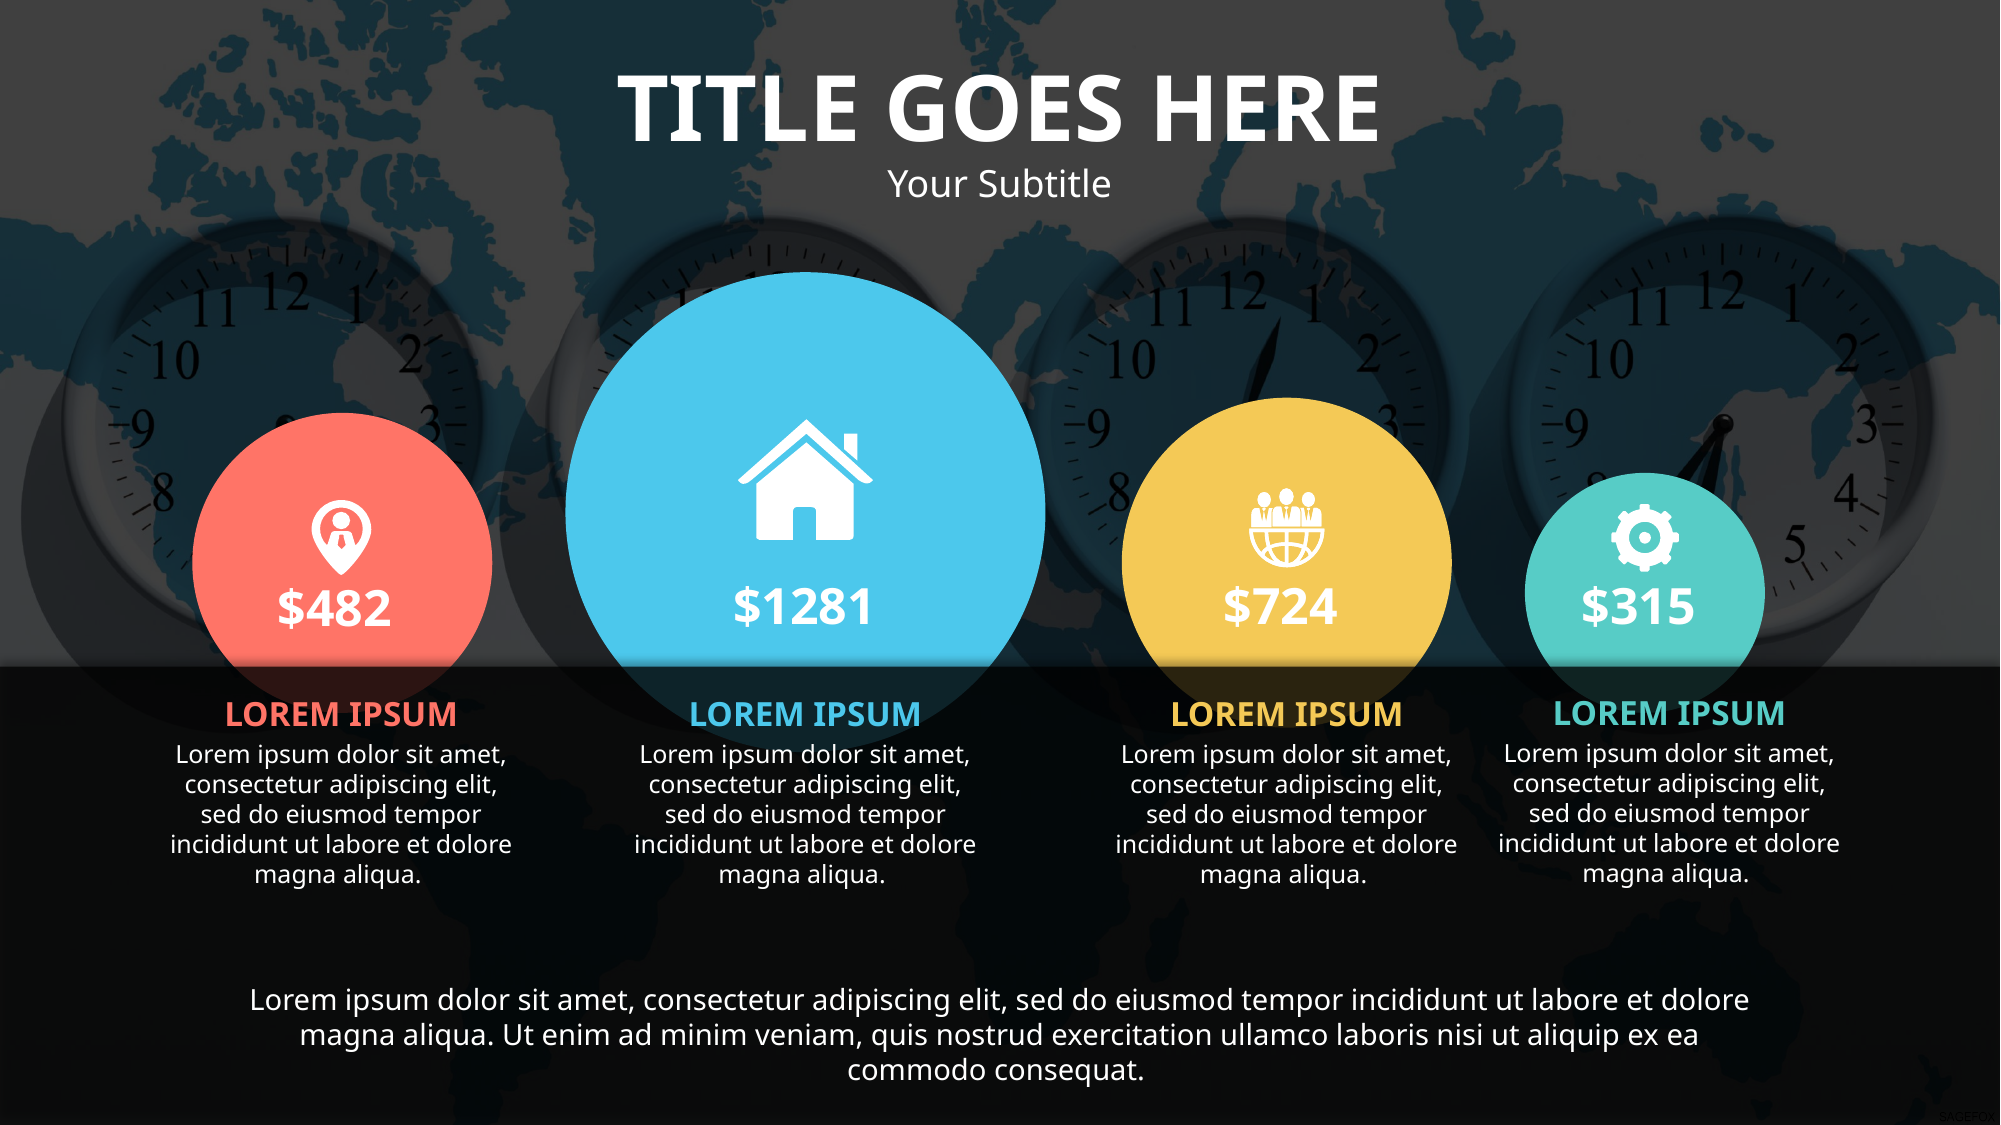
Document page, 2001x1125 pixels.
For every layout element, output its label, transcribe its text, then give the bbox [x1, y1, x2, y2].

text_box [737, 419, 873, 484]
text_box $482 [263, 569, 420, 645]
text_box [1611, 504, 1679, 567]
text_box $1281 [718, 567, 893, 642]
text_box Lorem ipsum dolor sit amet, consectetur adipiscing elit, sed do eiusmod tempor incididunt ut labore et dolore magna aliqua. Ut enim ad minim veniam, quis nostrud exercitation ullamco laboris nisi ut aliquip ex ea commodo consequat. [229, 974, 1771, 1094]
picture [0, 0, 2001, 1105]
text_box [191, 411, 494, 655]
text_box [756, 442, 854, 540]
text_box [311, 499, 372, 575]
text_box LOREM IPSUM Lorem ipsum dolor sit amet, consectetur adipiscing elit, sed do eiusmod tempor incididunt ut labore et dolore magna aliqua. [617, 686, 993, 896]
text_box LOREM IPSUM Lorem ipsum dolor sit amet, consectetur adipiscing elit, sed do eiusmod tempor incididunt ut labore et dolore magna aliqua. [1099, 686, 1475, 896]
text_box TITLE GOES HERE Your Subtitle [548, 42, 1452, 212]
text_box LOREM IPSUM Lorem ipsum dolor sit amet, consectetur adipiscing elit, sed do eiusmod tempor incididunt ut labore et dolore magna aliqua. [153, 686, 529, 896]
text_box $724 [1208, 567, 1365, 642]
text_box [1523, 471, 1766, 655]
text_box [564, 271, 1047, 655]
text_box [1249, 488, 1325, 568]
text_box LOREM IPSUM Lorem ipsum dolor sit amet, consectetur adipiscing elit, sed do eiusmod tempor incididunt ut labore et dolore magna aliqua. [1481, 685, 1857, 895]
text_box [0, 666, 2000, 1125]
text_box $315 [1566, 567, 1723, 642]
text_box [1120, 396, 1453, 655]
